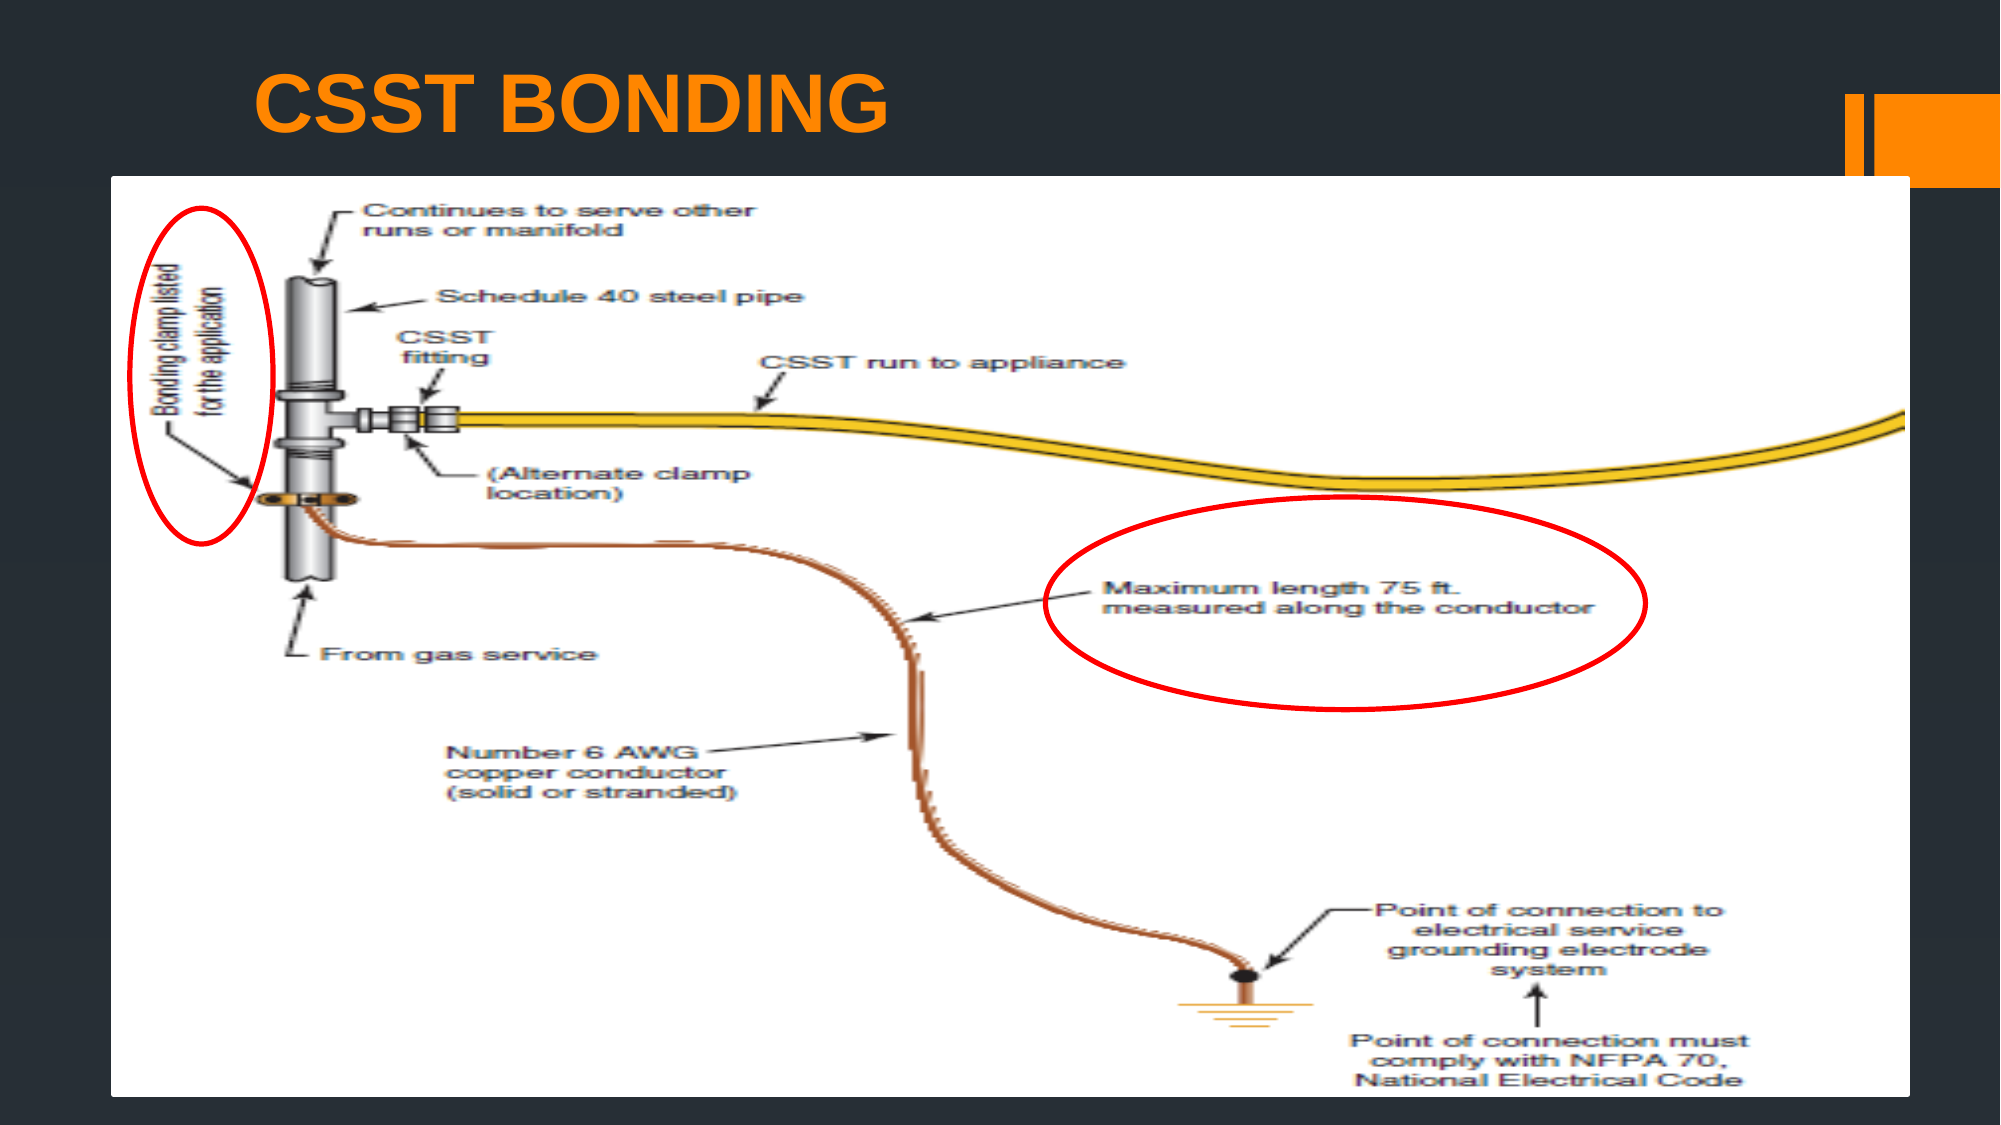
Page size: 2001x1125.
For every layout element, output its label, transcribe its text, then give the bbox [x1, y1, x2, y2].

title CSST BONDING [238, 29, 1883, 157]
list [115, 180, 1906, 1093]
